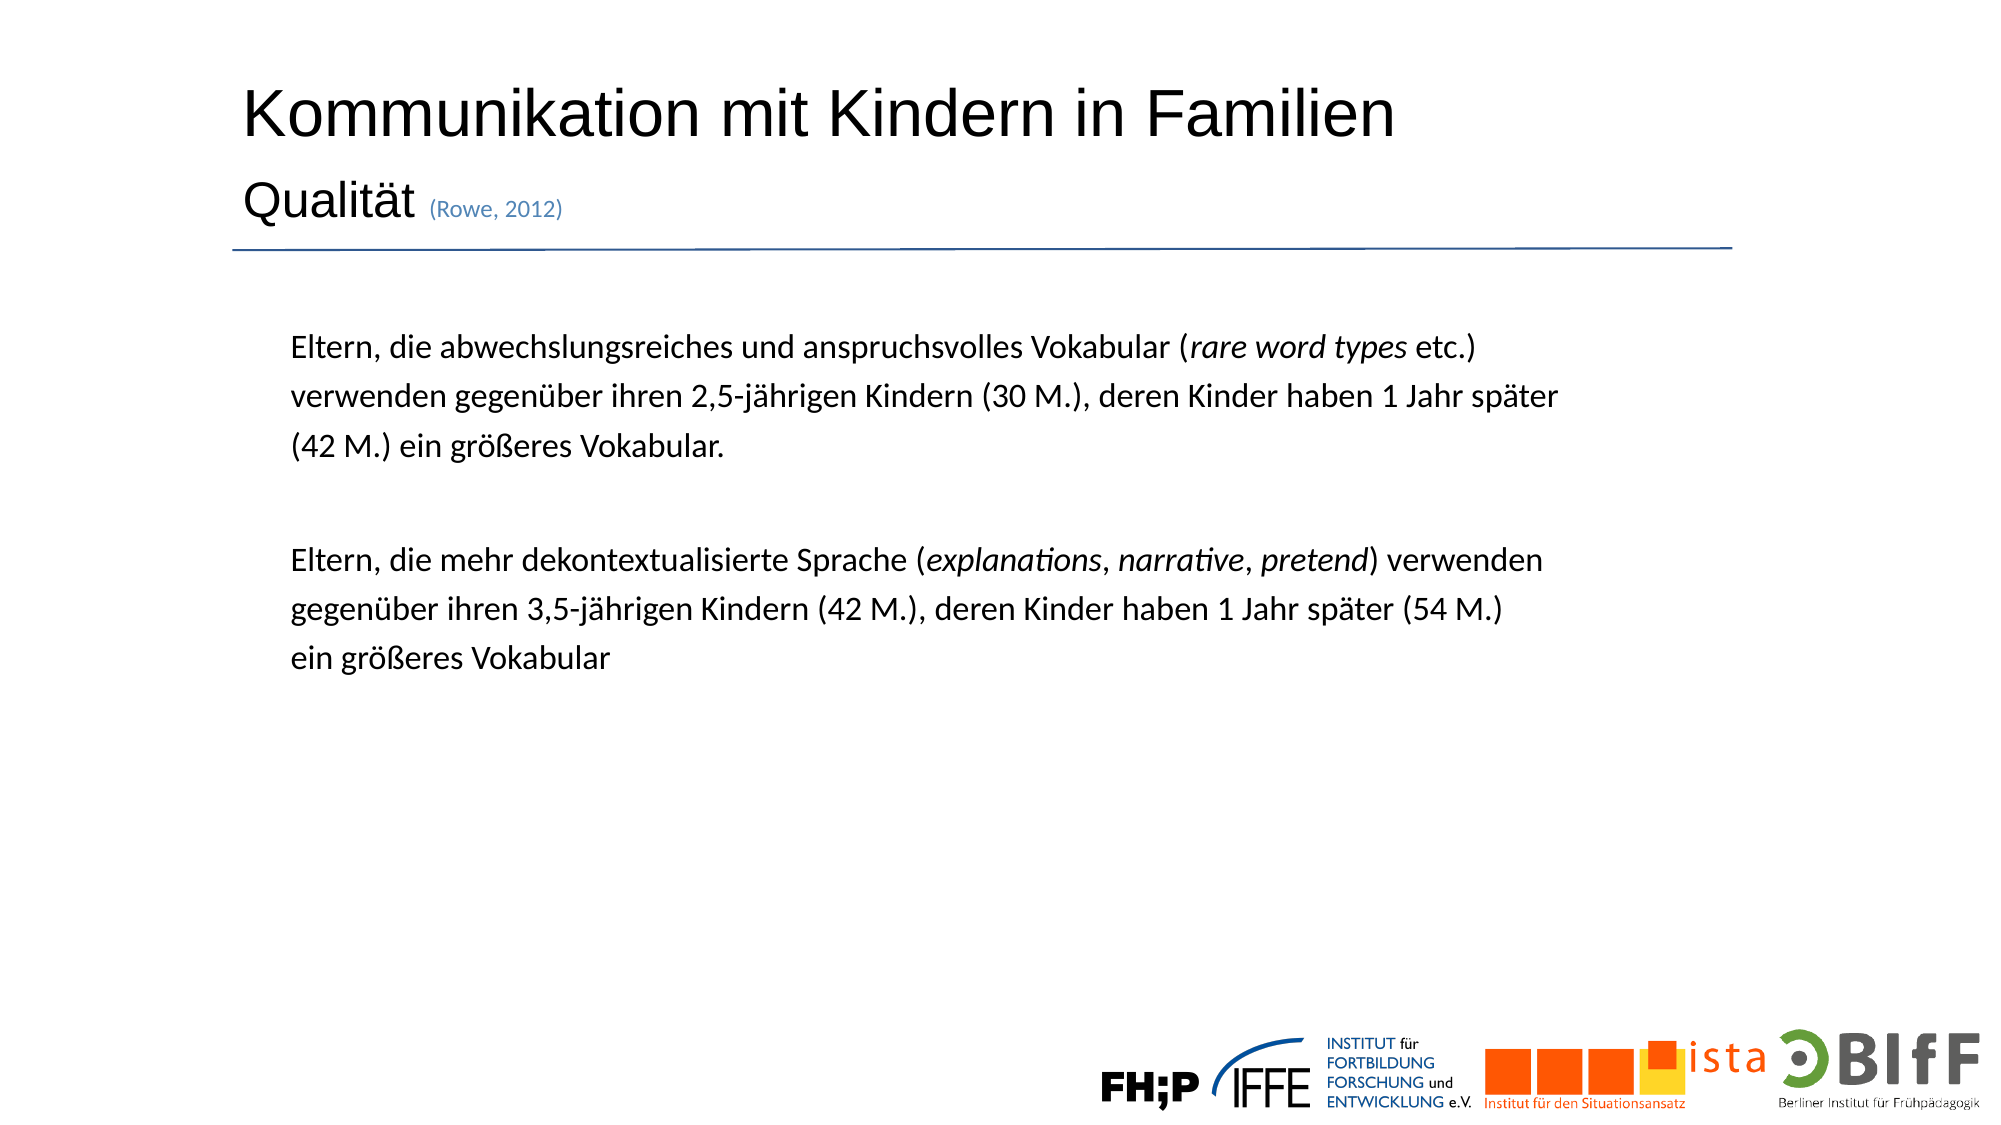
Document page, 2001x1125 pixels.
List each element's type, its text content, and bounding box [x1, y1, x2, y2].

picture [1779, 1029, 1980, 1110]
list Eltern, die abwechslungsreiches und anspruchsvolles Vokabular (rare word types etc.) verwenden gegenüber ihren 2,5-jährigen Kindern (30 M.), deren Kinder haben 1 Jahr später (42 M.) ein größeres Vokabular. Eltern, die mehr dekontextualisierte Sprache (explanations, narrative, pretend) verwenden gegenüber ihren 3,5-jährigen Kindern (42 M.), deren Kinder haben 1 Jahr später (54 M.) ein größeres Vokabular [275, 308, 1609, 886]
text_box Kommunikation mit Kindern in Familien Qualität (Rowe, 2012) [228, 37, 1729, 235]
picture [1100, 936, 1766, 1125]
